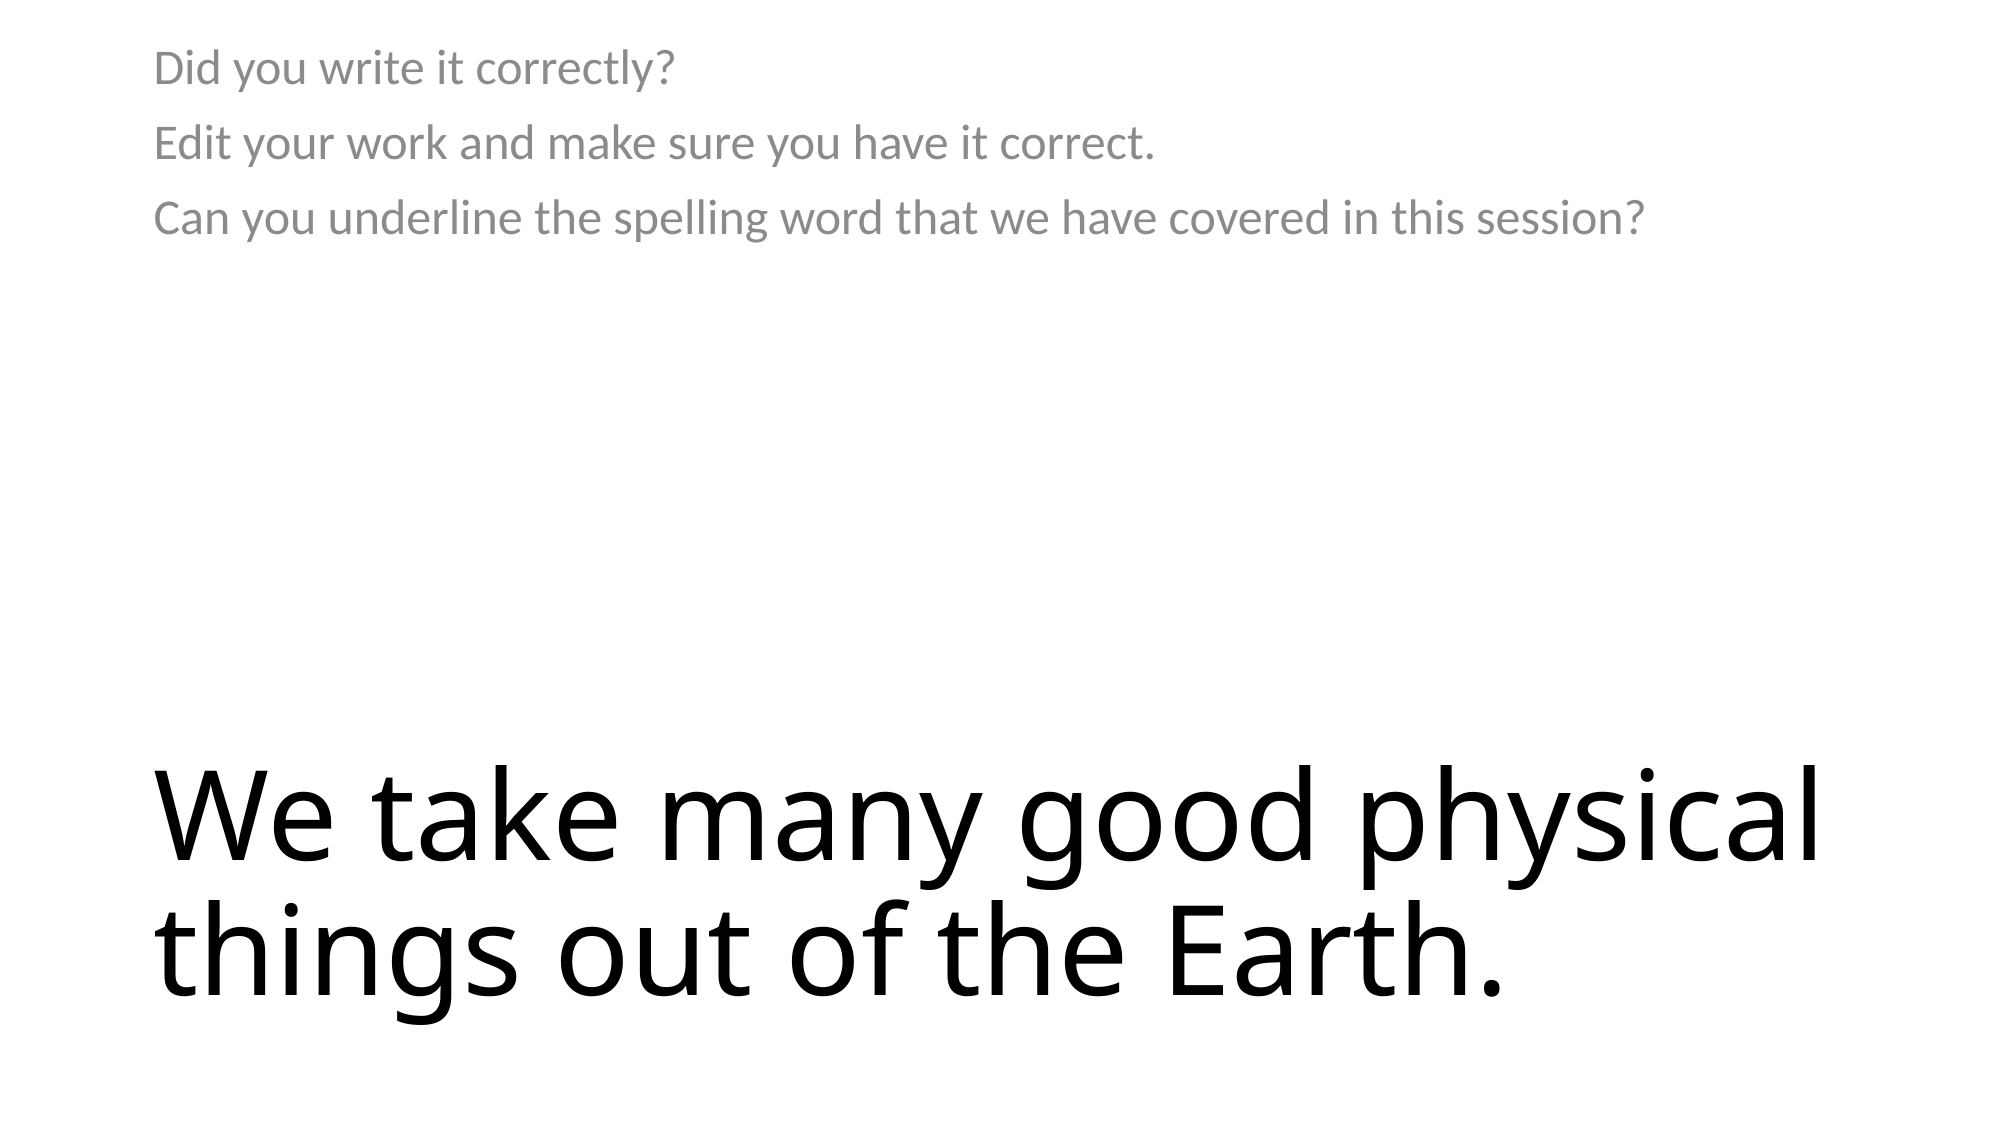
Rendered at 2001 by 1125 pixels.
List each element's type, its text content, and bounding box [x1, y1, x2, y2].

list Did you write it correctly? Edit your work and make sure you have it correct. Can you underline the spelling word that we have covered in this session? [138, 34, 1864, 281]
title We take many good physical things out of the Earth. [138, 562, 1864, 1031]
